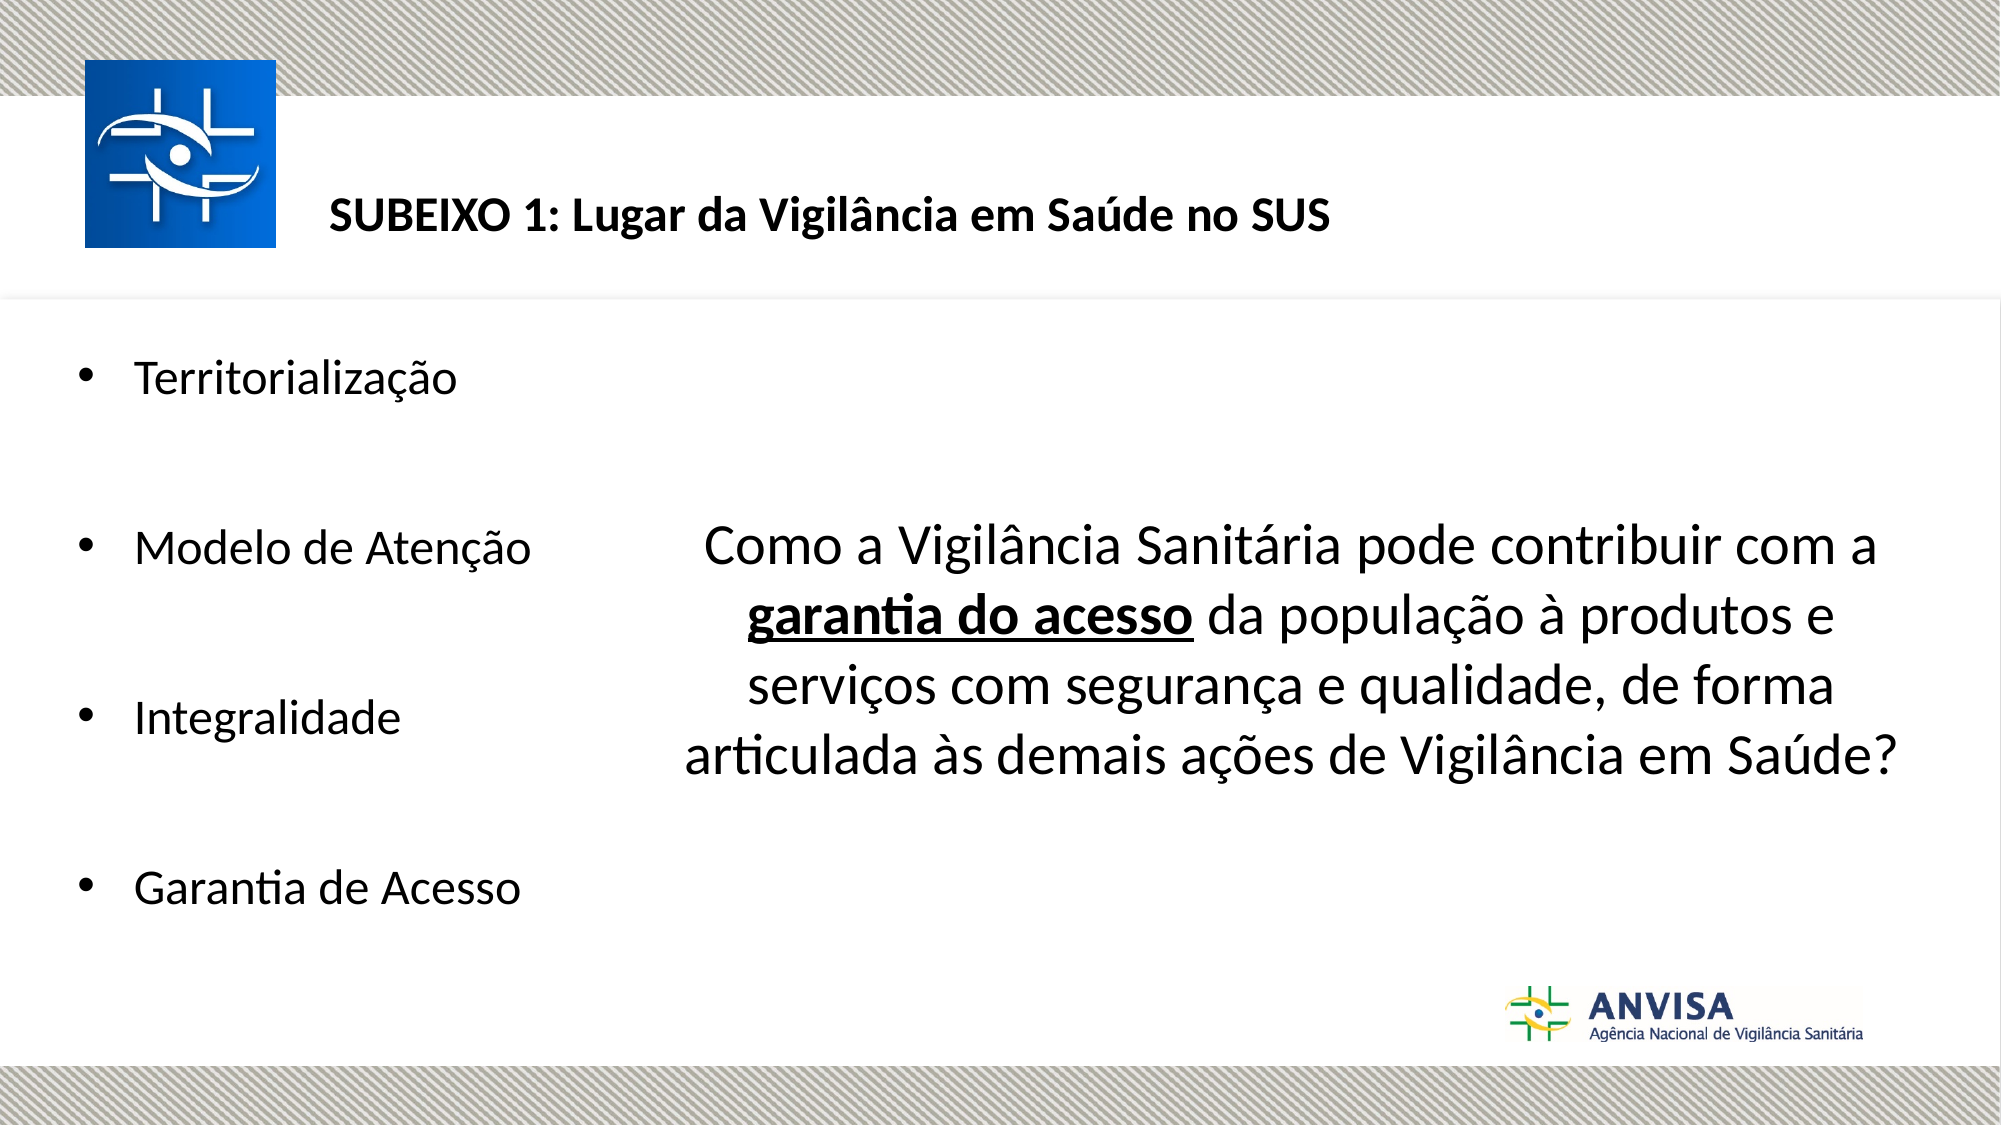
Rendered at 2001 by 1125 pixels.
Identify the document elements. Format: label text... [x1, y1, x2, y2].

text_box Como a Vigilância Sanitária pode contribuir com a garantia do acesso da população à produtos e serviços com segurança e qualidade, de forma articulada às demais ações de Vigilância em Saúde? [665, 498, 1919, 806]
picture [0, 0, 2000, 248]
picture [0, 1066, 2000, 1125]
text_box SUBEIXO 1: Lugar da Vigilância em Saúde no SUS [315, 174, 1888, 249]
list Territorialização Modelo de Atenção Integralidade Garantia de Acesso [62, 337, 872, 1010]
picture [1505, 986, 1863, 1042]
